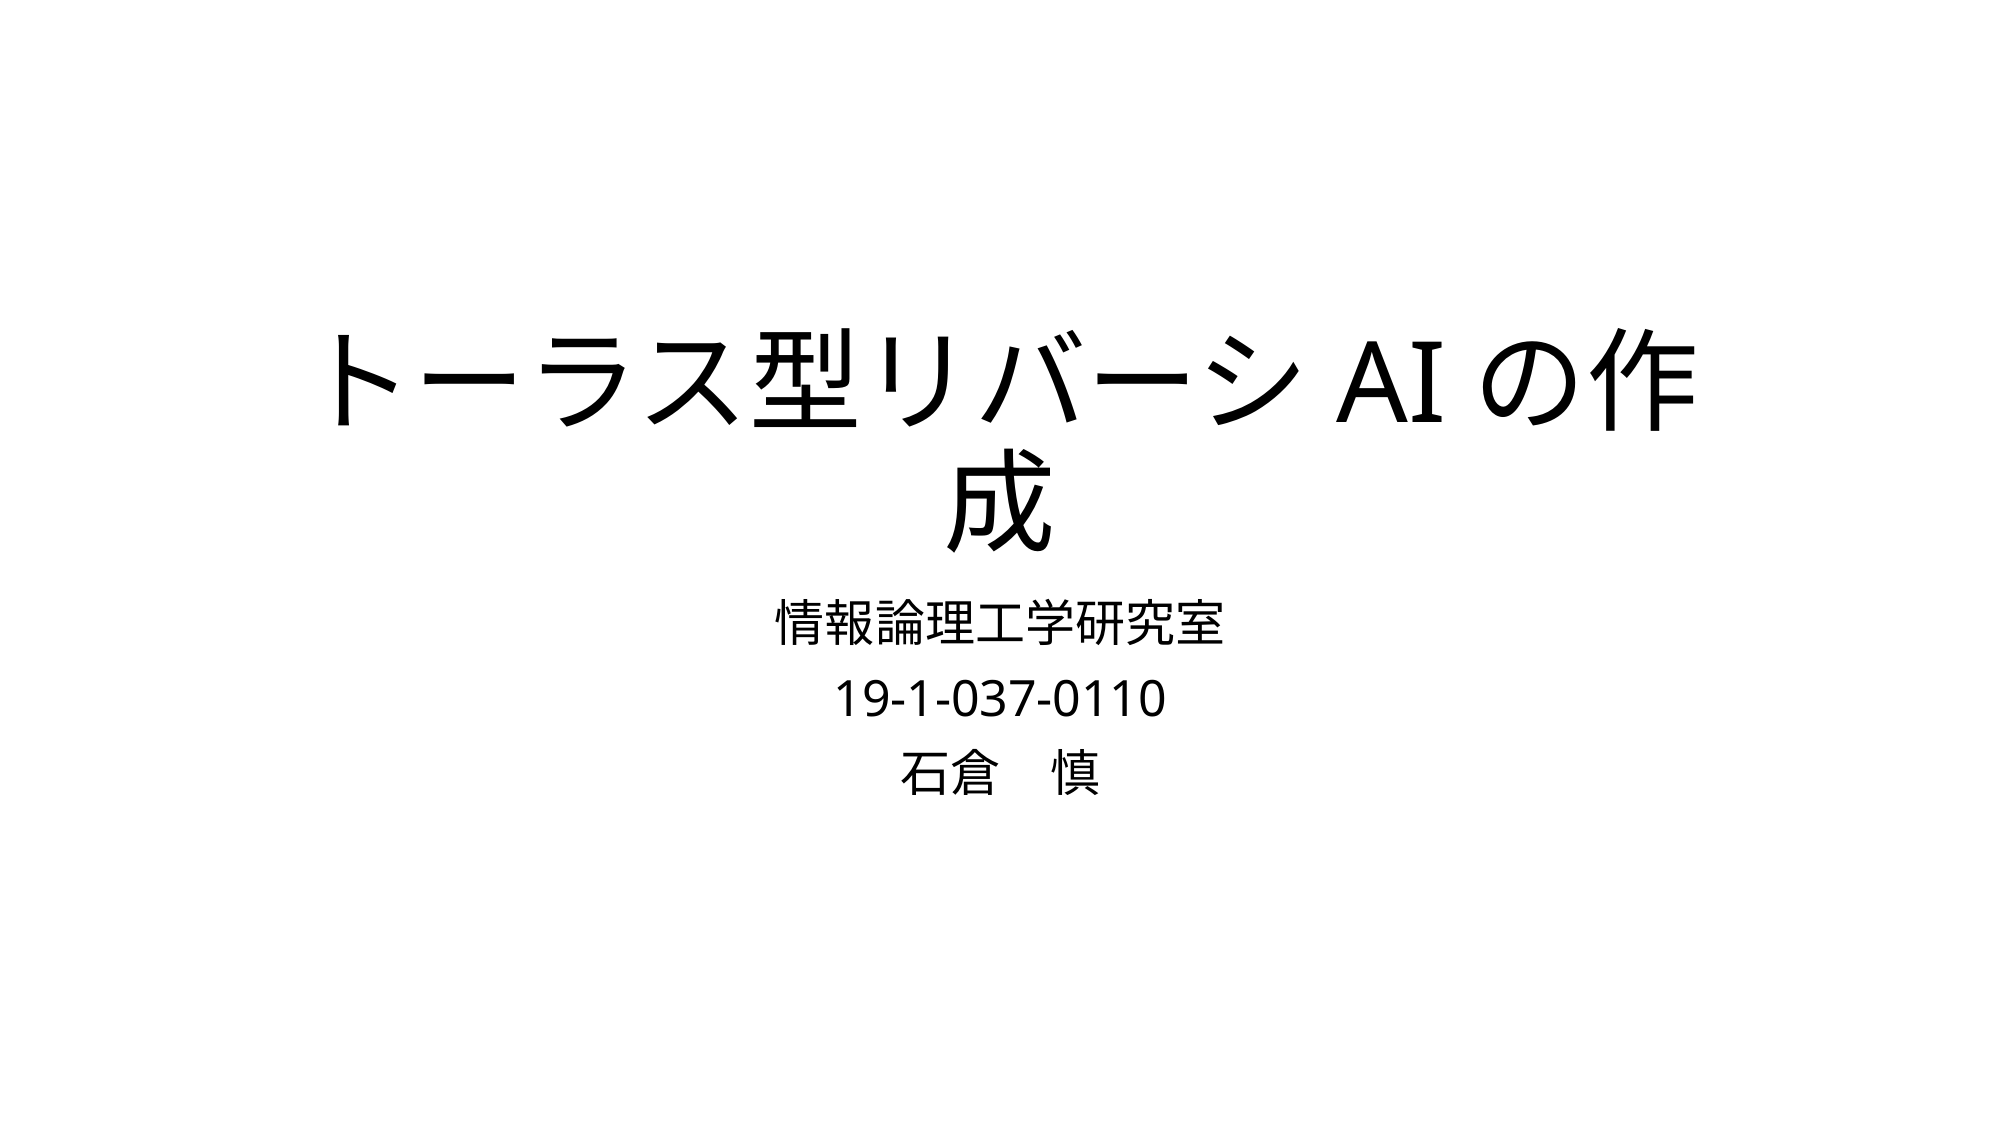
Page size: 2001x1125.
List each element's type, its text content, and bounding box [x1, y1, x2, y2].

title トーラス型リバーシAIの作成 [249, 184, 1750, 576]
subtitle 情報論理工学研究室 19-1-037-0110 石倉 慎 [249, 590, 1750, 863]
